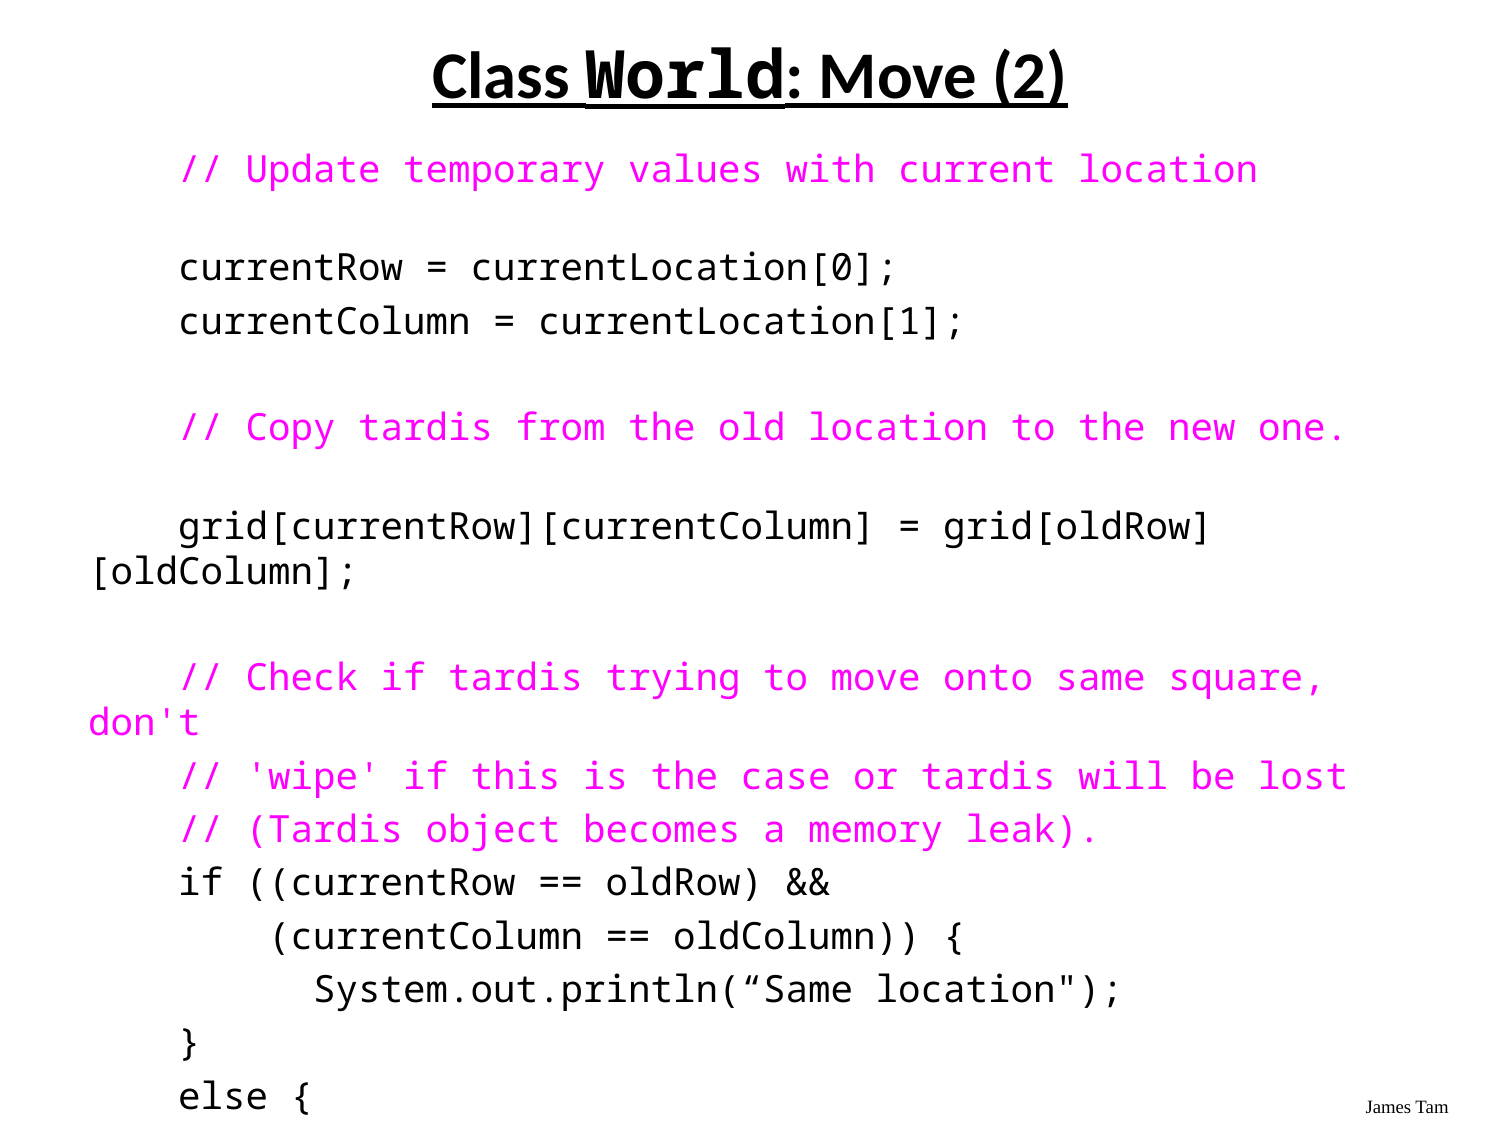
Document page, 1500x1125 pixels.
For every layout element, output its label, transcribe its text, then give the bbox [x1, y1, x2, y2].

title Class World: Move (2) [75, 24, 1425, 130]
list // Update temporary values with current location currentRow = currentLocation[0]; currentColumn = currentLocation[1]; // Copy tardis from the old location to the new one. grid[currentRow][currentColumn] = grid[oldRow][oldColumn]; // Check if tardis trying to move onto same square, don't // 'wipe' if this is the case or tardis will be lost // (Tardis object becomes a memory leak). if ((currentRow == oldRow) && (currentColumn == oldColumn)) { System.out.println(“Same location"); } else { // ‘wipe’ tardis off old location grid[oldRow][oldColumn] = null; } [72, 137, 1423, 1025]
